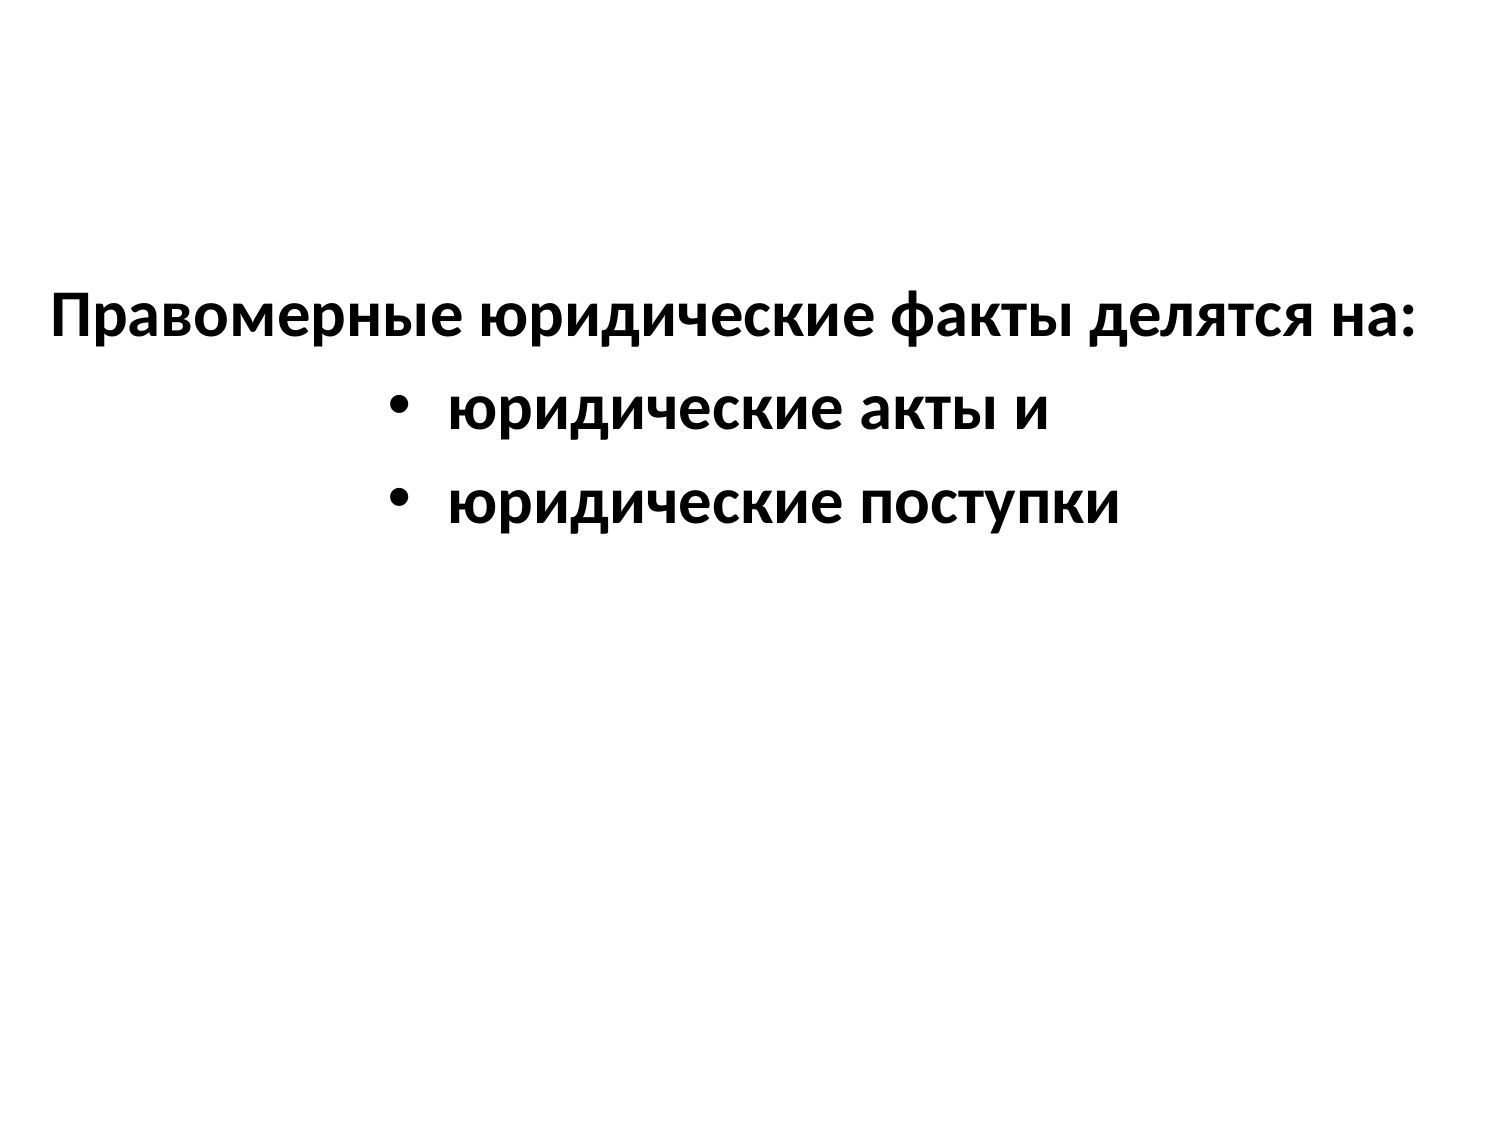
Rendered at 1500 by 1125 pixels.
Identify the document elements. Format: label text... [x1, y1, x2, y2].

list Правомерные юридические факты делятся на: юридические акты и юридические поступки [35, 262, 1465, 1005]
